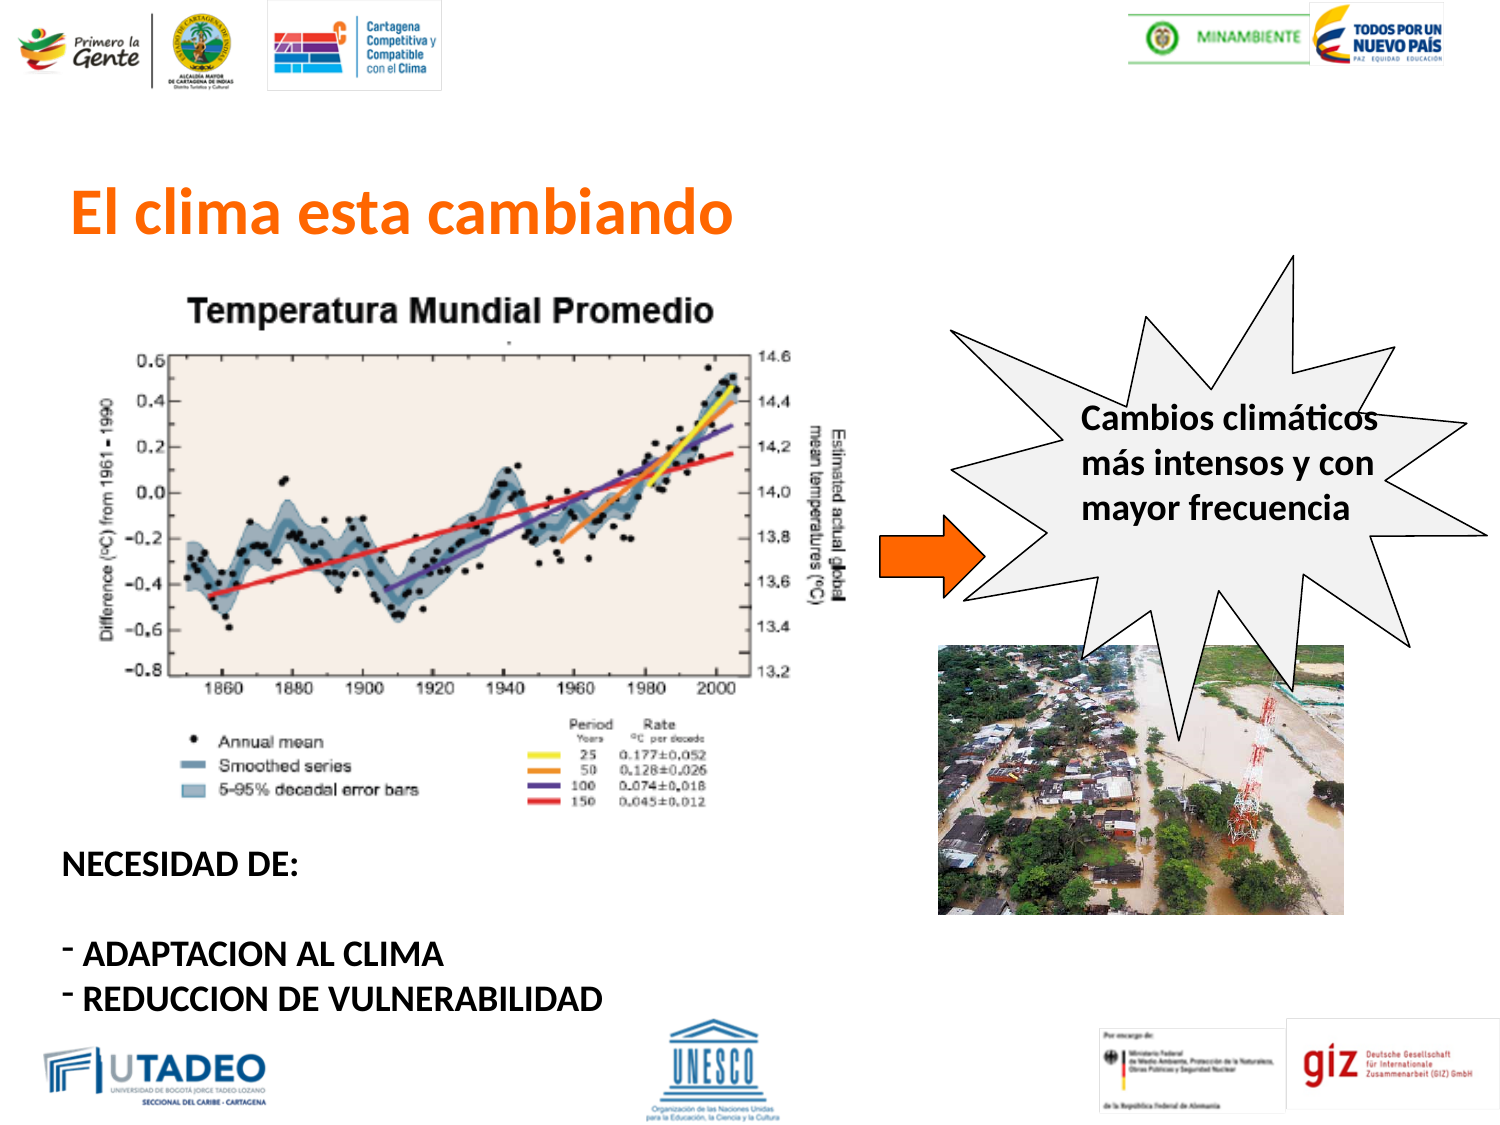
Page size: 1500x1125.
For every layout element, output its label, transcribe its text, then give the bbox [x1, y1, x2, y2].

text_box [1214, 255, 1395, 385]
text_box NECESIDAD DE: ADAPTACION AL CLIMA REDUCCION DE VULNERABILIDAD [46, 831, 1040, 1027]
picture [0, 0, 1500, 1125]
text_box [1131, 316, 1208, 385]
text_box [950, 330, 1488, 648]
text_box [897, 515, 986, 598]
text_box El clima esta cambiando [55, 160, 751, 256]
text_box Cambios climáticos más intensos y con mayor frecuencia [1066, 385, 1418, 535]
